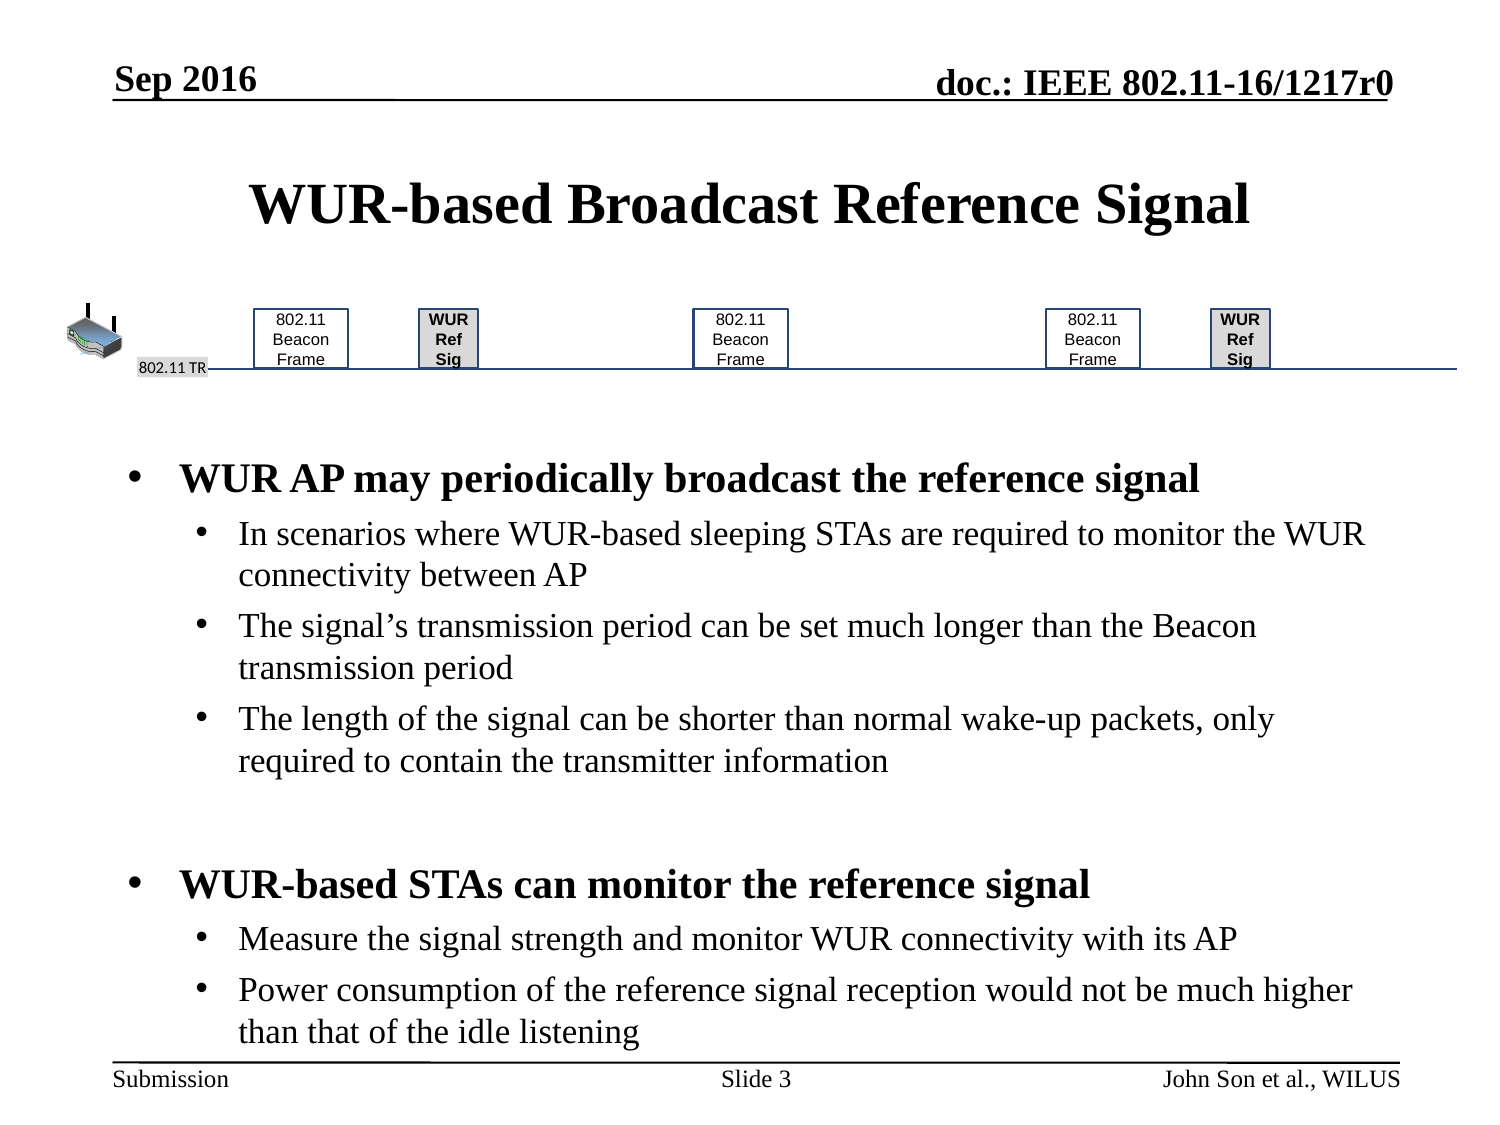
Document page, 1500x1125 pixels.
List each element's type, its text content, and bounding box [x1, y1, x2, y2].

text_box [64, 302, 125, 362]
title WUR-based Broadcast Reference Signal [112, 112, 1388, 288]
slide_number Slide 3 [712, 1061, 800, 1123]
text_box 802.11 Beacon Frame [253, 309, 349, 368]
text_box WUR Ref Sig [1210, 309, 1270, 368]
text_box 802.11 Beacon Frame [1045, 309, 1141, 368]
footer John Son et al., WILUS [878, 1061, 1402, 1093]
text_box WUR Ref Sig [419, 309, 479, 368]
text_box 802.11 TR [137, 356, 208, 378]
list WUR AP may periodically broadcast the reference signal In scenarios where WUR-based sleeping STAs are required to monitor the WUR connectivity between AP The signal’s transmission period can be set much longer than the Beacon transmission period The length of the signal can be shorter than normal wake-up packets, only required to contain the transmitter information WUR-based STAs can monitor the reference signal Measure the signal strength and monitor WUR connectivity with its AP Power consumption of the reference signal reception would not be much higher than that of the idle listening [112, 443, 1402, 1063]
text_box 802.11 Beacon Frame [693, 309, 788, 368]
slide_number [114, 54, 423, 100]
